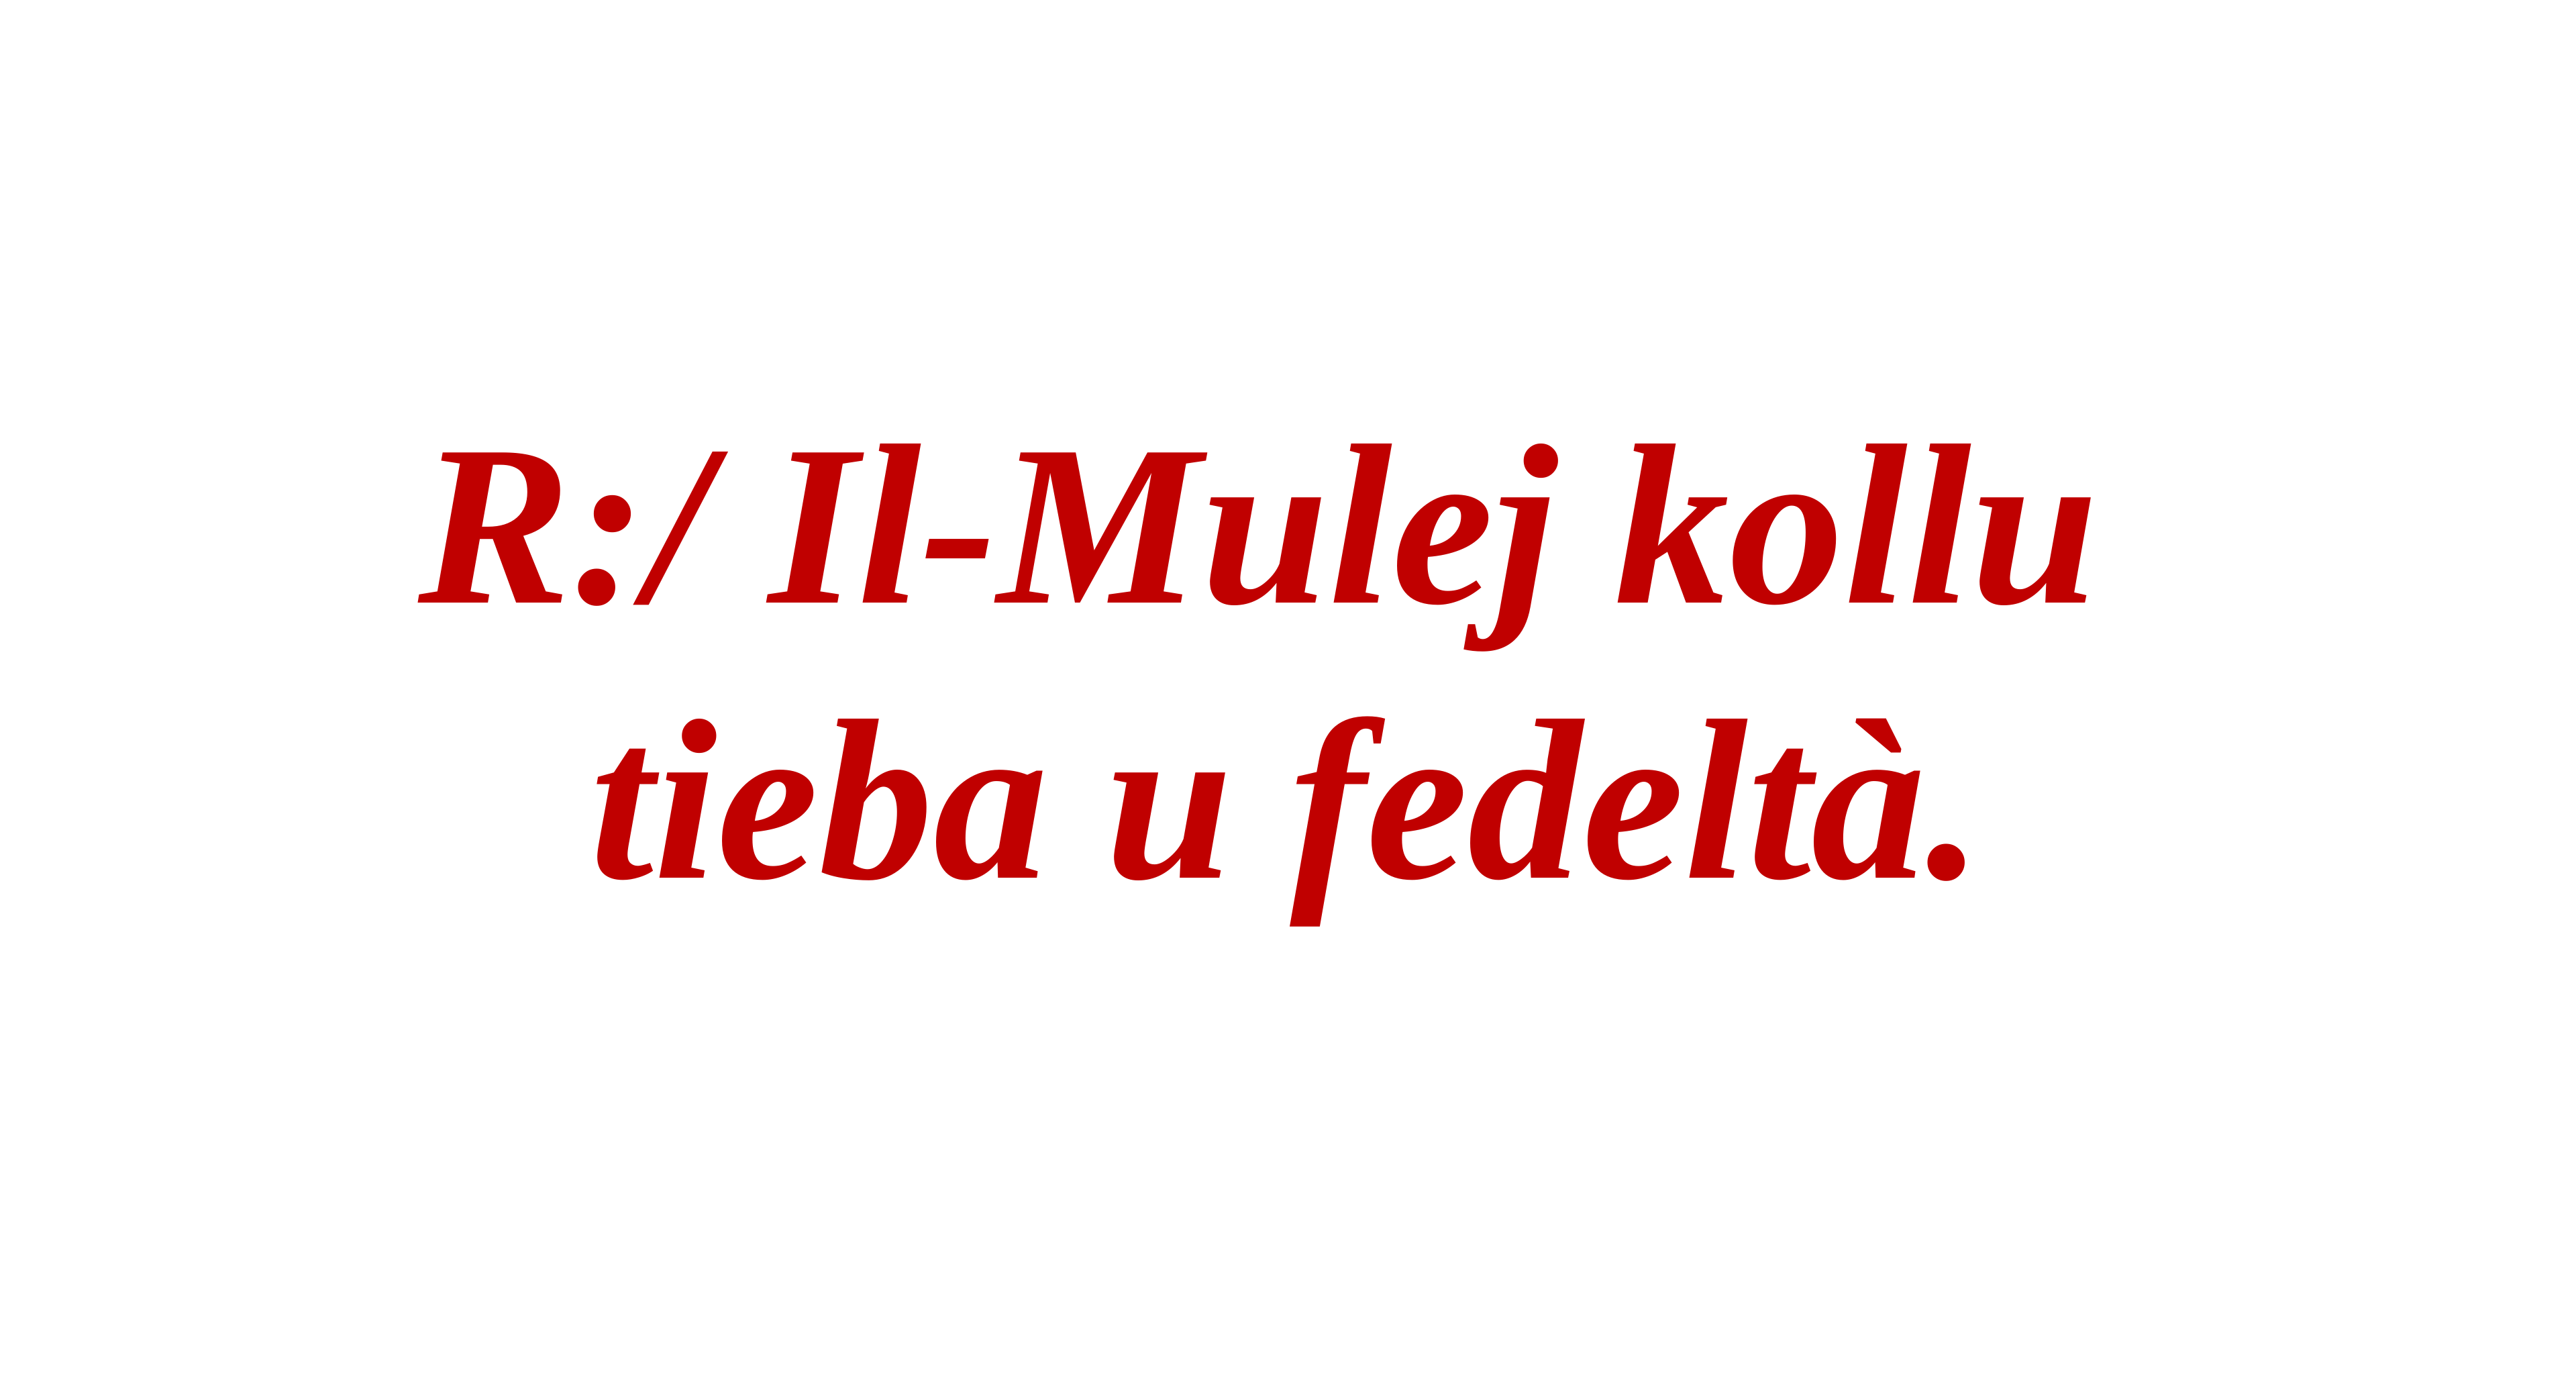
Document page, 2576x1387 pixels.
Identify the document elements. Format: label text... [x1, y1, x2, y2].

text_box R:/ Il-Mulej kollu tieba u fedeltà. [0, 368, 2576, 929]
